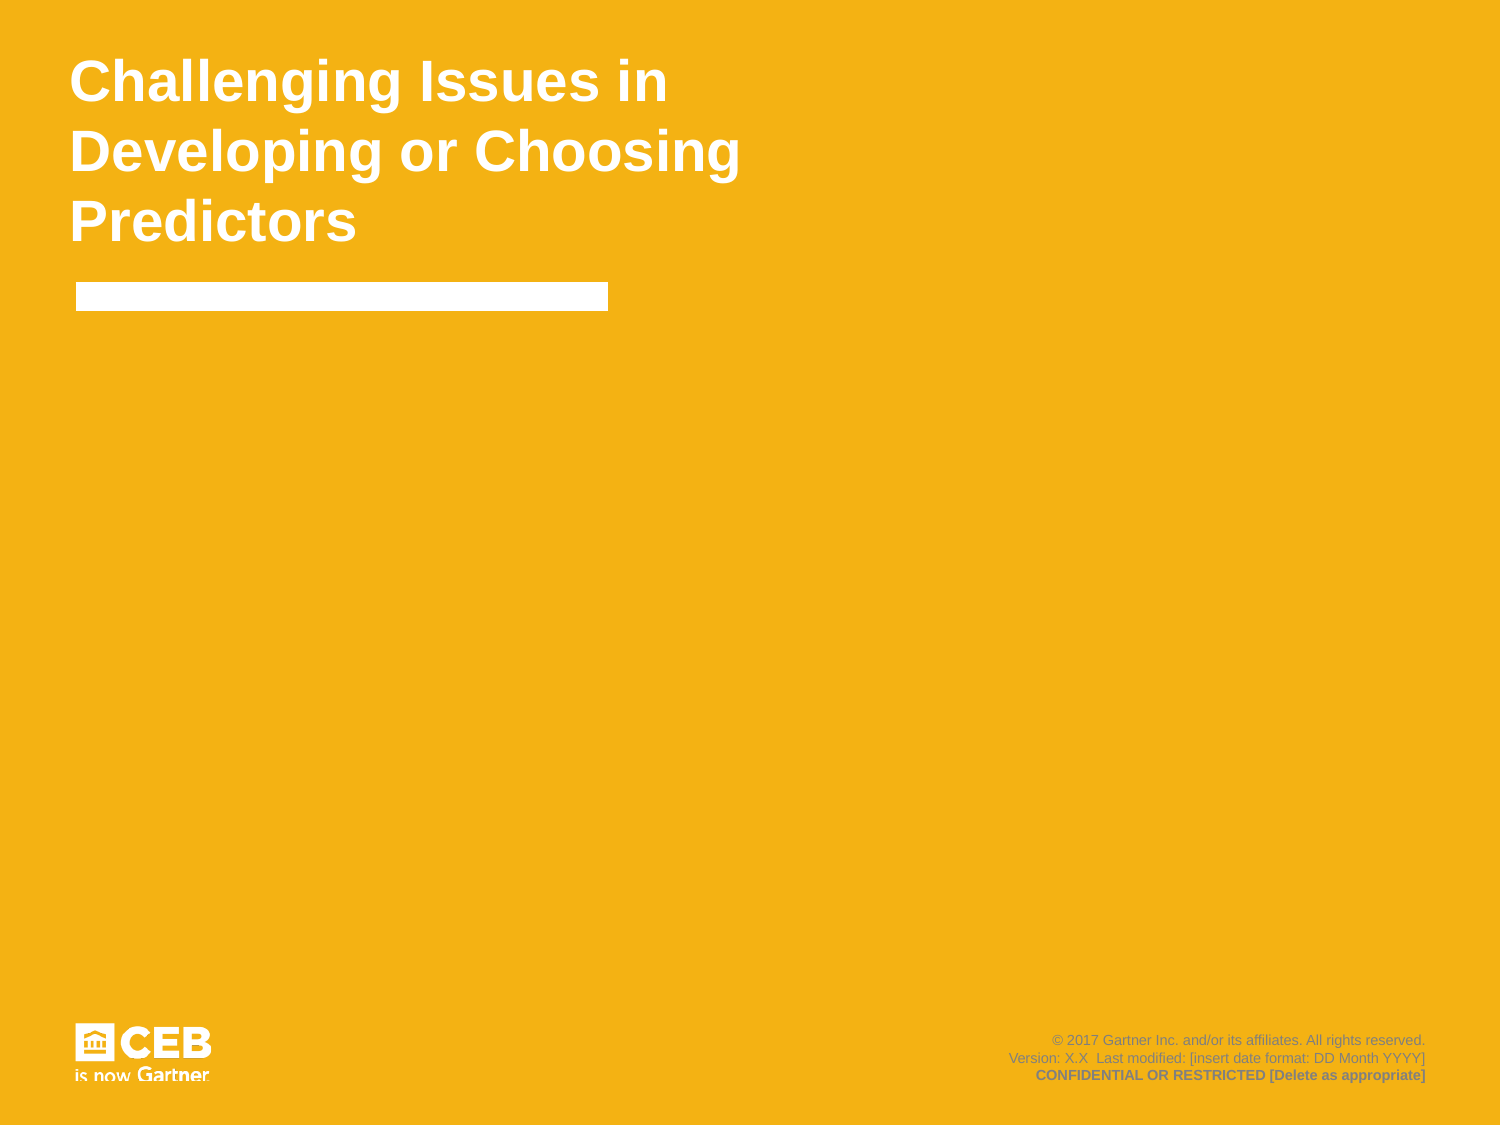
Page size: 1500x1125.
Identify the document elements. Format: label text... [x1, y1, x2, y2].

list Challenging Issues in Developing or Choosing Predictors [70, 49, 787, 269]
